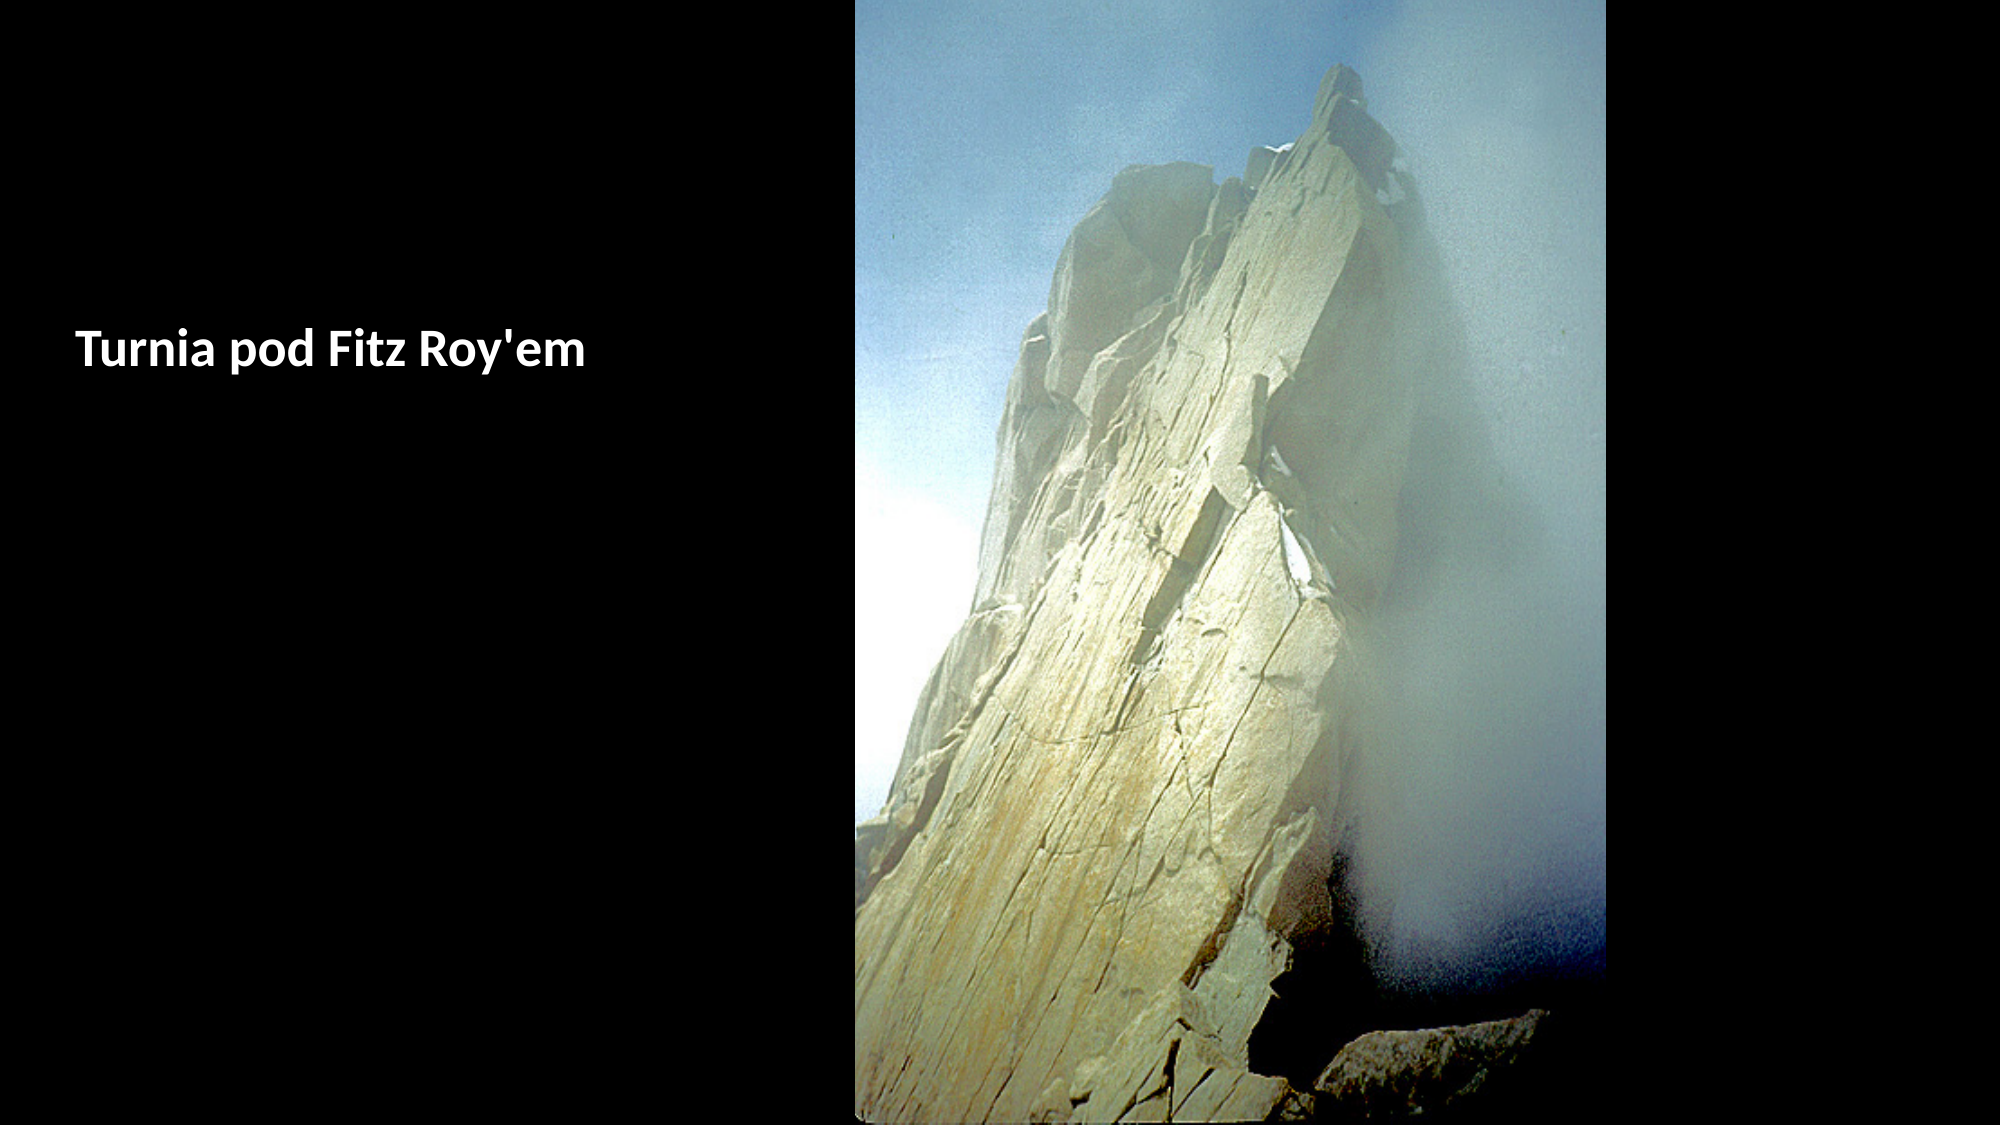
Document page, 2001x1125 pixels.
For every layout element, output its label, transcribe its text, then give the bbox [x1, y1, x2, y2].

text_box Turnia pod Fitz Roy'em [60, 304, 777, 385]
picture [855, 0, 1606, 1125]
